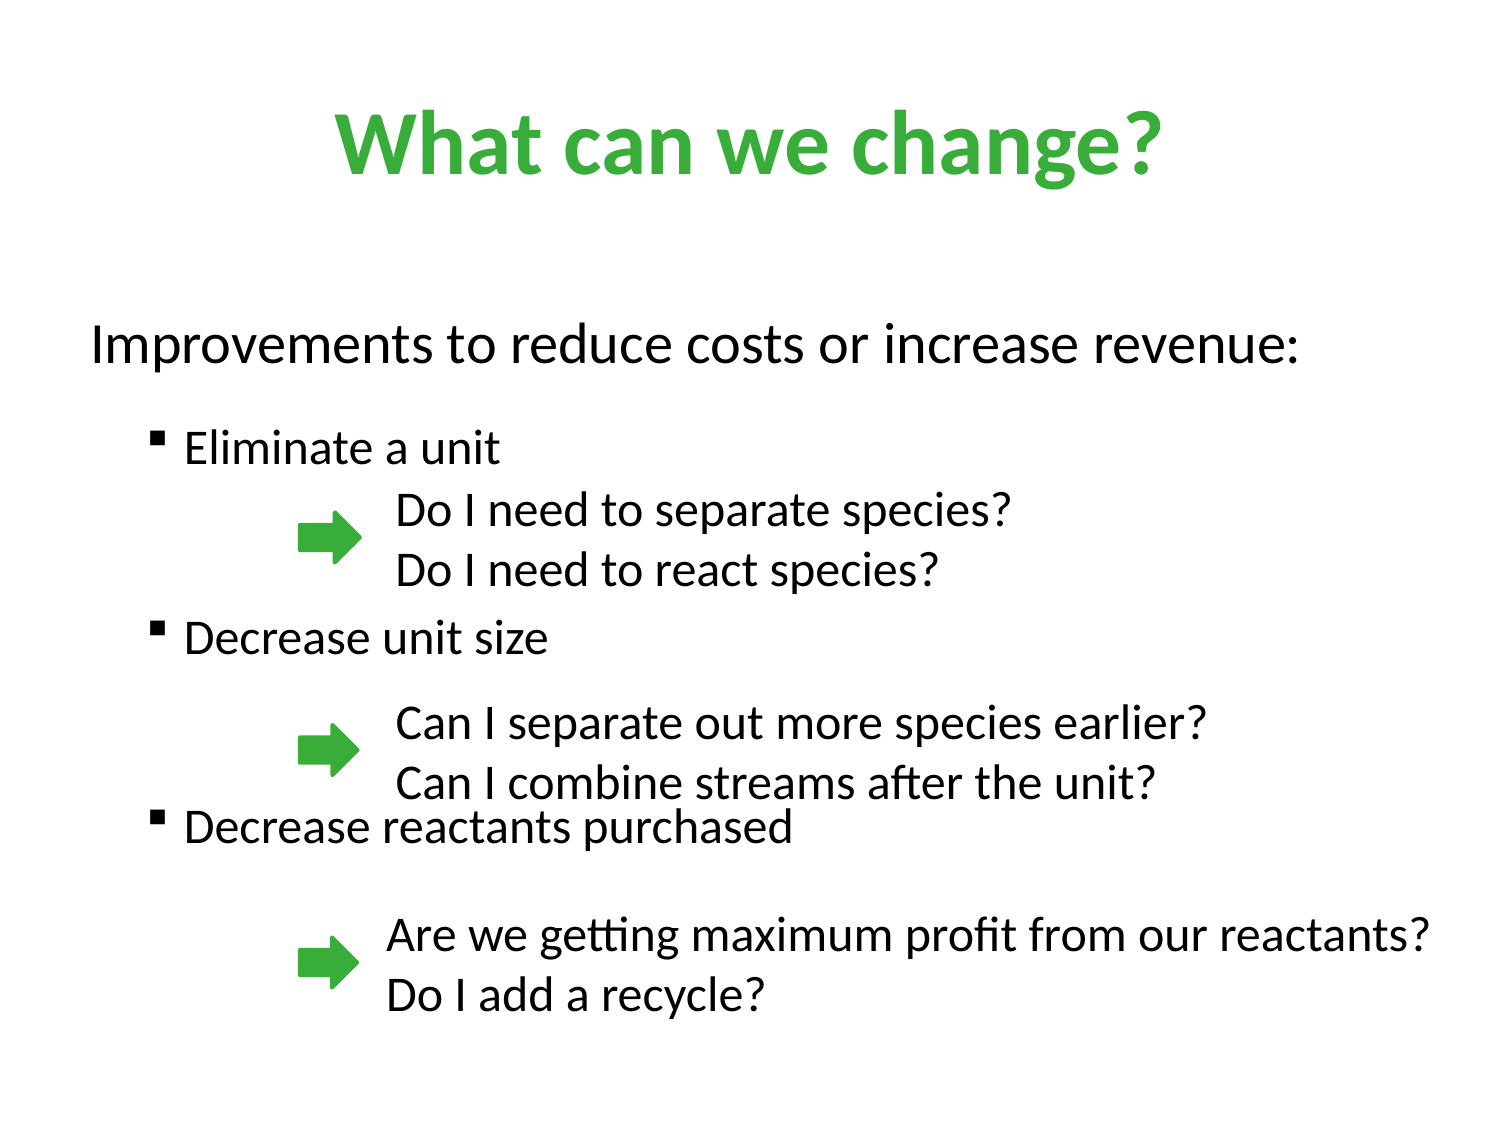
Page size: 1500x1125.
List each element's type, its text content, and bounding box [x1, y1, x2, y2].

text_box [299, 681, 1395, 819]
title What can we change? [75, 43, 1425, 232]
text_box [299, 894, 1459, 1031]
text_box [299, 469, 1164, 606]
list Improvements to reduce costs or increase revenue: Eliminate a unit Decrease unit size Decrease reactants purchased [75, 262, 1425, 1050]
